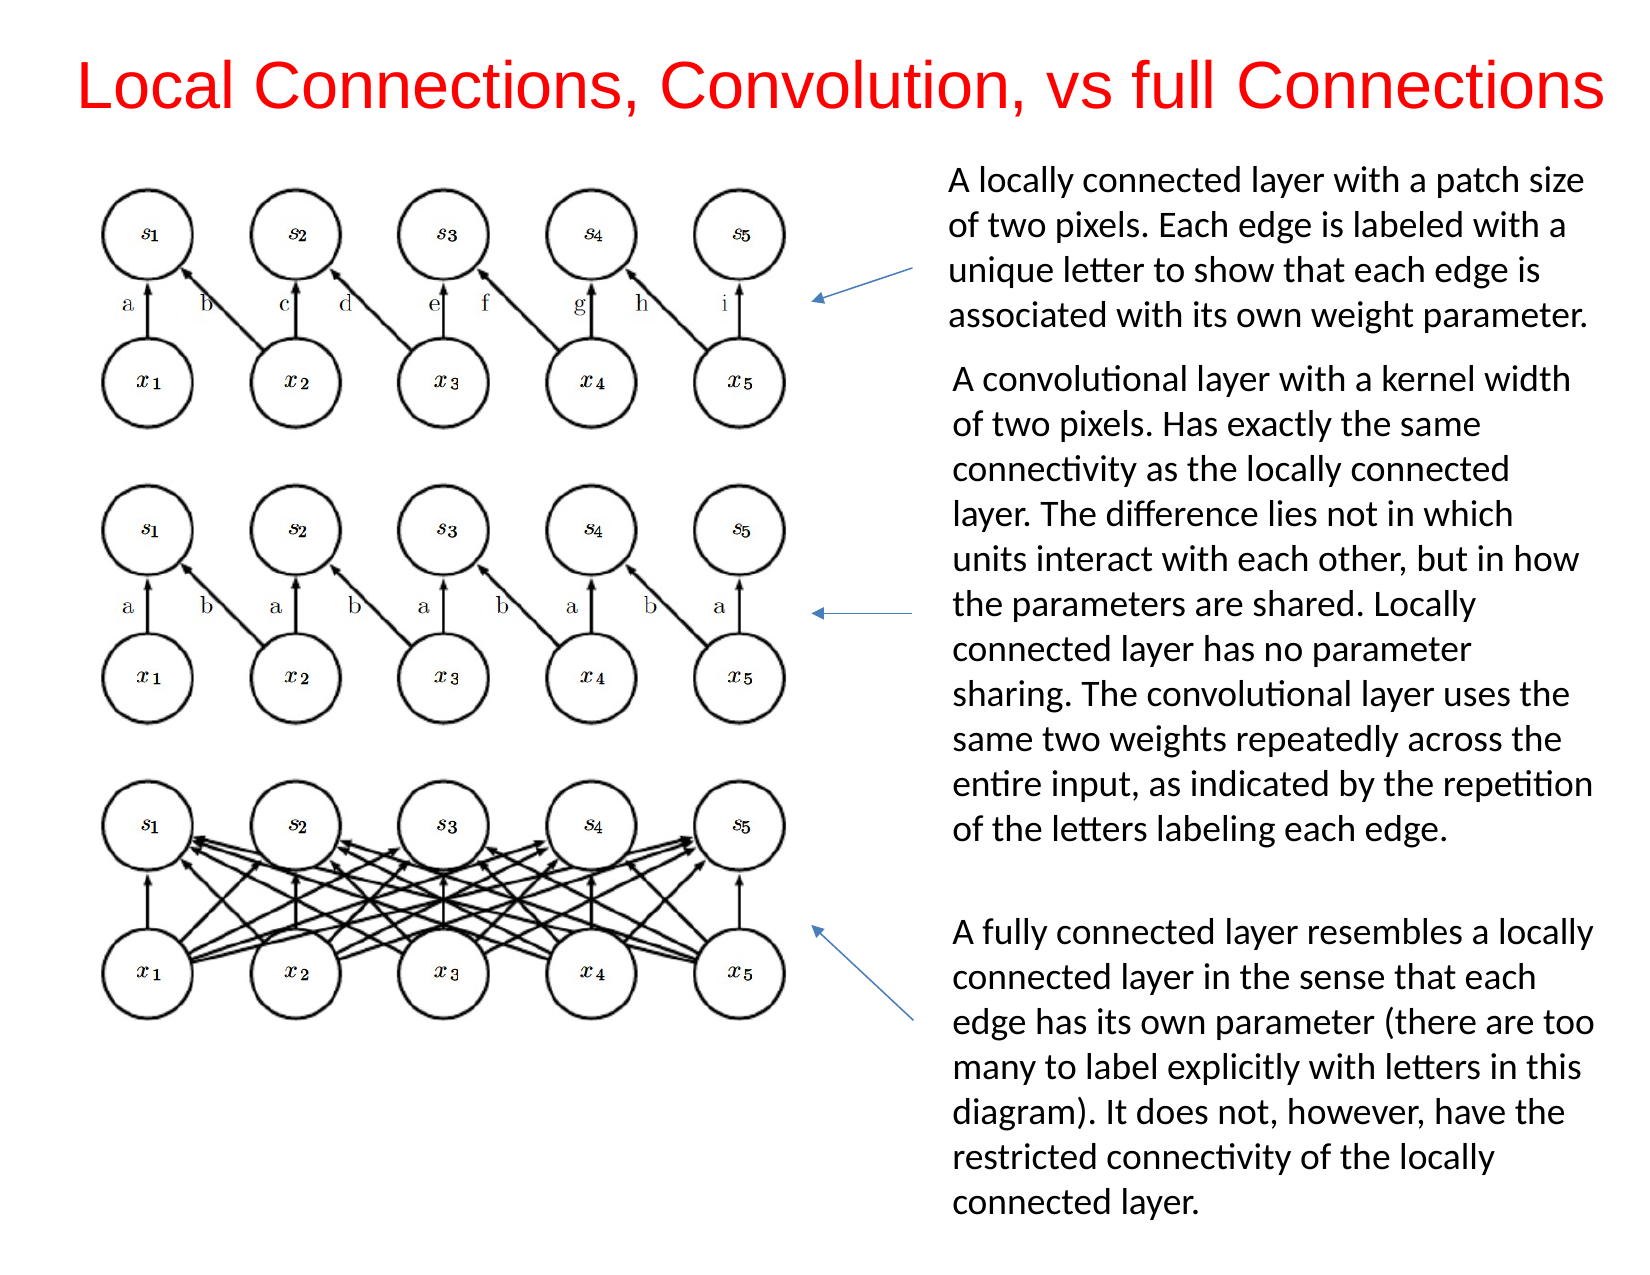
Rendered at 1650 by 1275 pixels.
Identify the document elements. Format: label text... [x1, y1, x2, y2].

title Local Connections, Convolution, vs full Connections [73, 39, 1613, 255]
text_box A convolutional layer with a kernel width of two pixels. Has exactly the same connectivity as the locally connected layer. The difference lies not in which units interact with each other, but in how the parameters are shared. Locally connected layer has no parameter sharing. The convolutional layer uses the same two weights repeatedly across the entire input, as indicated by the repetition of the letters labeling each edge. [937, 346, 1613, 857]
text_box A locally connected layer with a patch size of two pixels. Each edge is labeled with a unique letter to show that each edge is associated with its own weight parameter. [933, 147, 1613, 387]
text_box [99, 187, 787, 1021]
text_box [811, 924, 914, 1021]
text_box A fully connected layer resembles a locally connected layer in the sense that each edge has its own parameter (there are too many to label explicitly with letters in this diagram). It does not, however, have the restricted connectivity of the locally connected layer. [937, 899, 1628, 1230]
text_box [811, 267, 913, 302]
